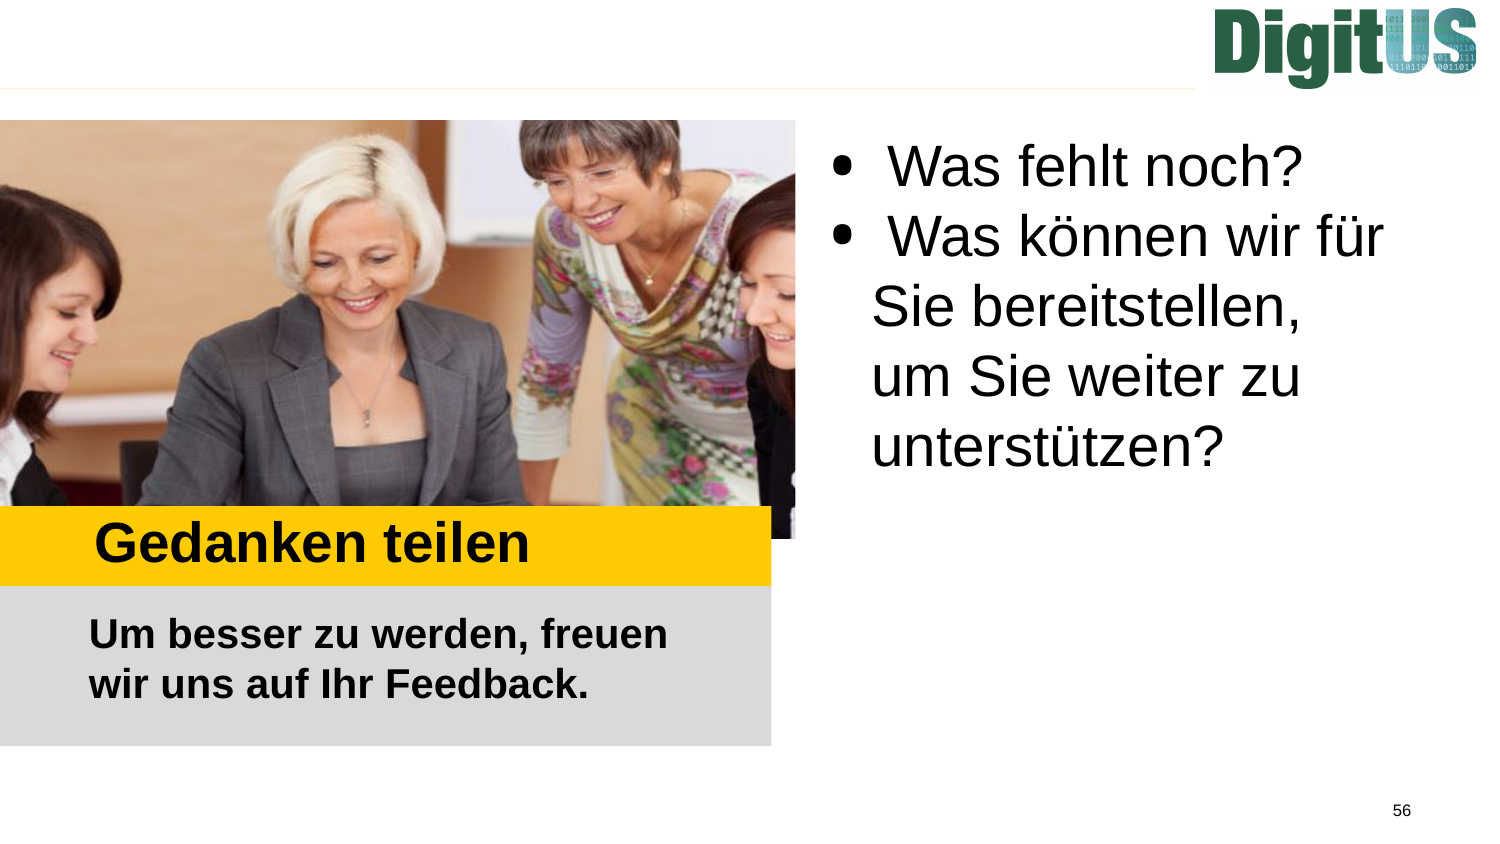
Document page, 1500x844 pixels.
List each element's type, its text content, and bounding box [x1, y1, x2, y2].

list Um besser zu werden, freuen wir uns auf Ihr Feedback. [0, 599, 750, 744]
list Was fehlt noch? Was können wir für Sie bereitstellen, um Sie weiter zu unterstützen? [813, 121, 1411, 744]
slide_number 56 [1088, 775, 1412, 821]
picture [1215, 8, 1477, 89]
picture [0, 120, 796, 539]
title Gedanken teilen [0, 506, 750, 583]
